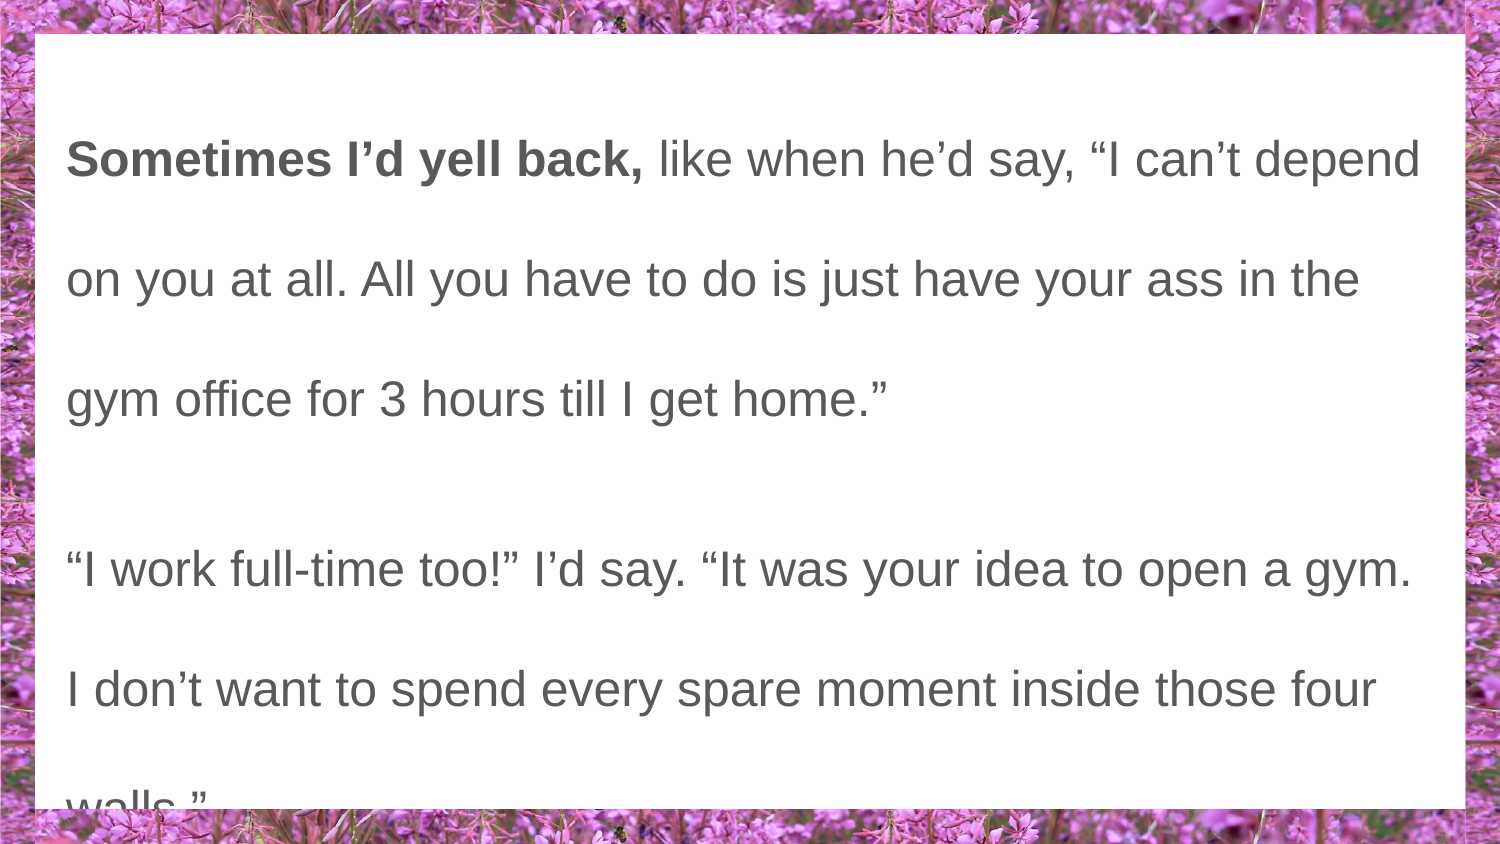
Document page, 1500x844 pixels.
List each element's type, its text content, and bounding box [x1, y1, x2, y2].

list Sometimes I’d yell back, like when he’d say, “I can’t depend on you at all. All you have to do is just have your ass in the gym office for 3 hours till I get home.” “I work full-time too!” I’d say. “It was your idea to open a gym. I don’t want to spend every spare moment inside those four walls.” [51, 51, 1449, 787]
picture [0, 0, 1500, 844]
